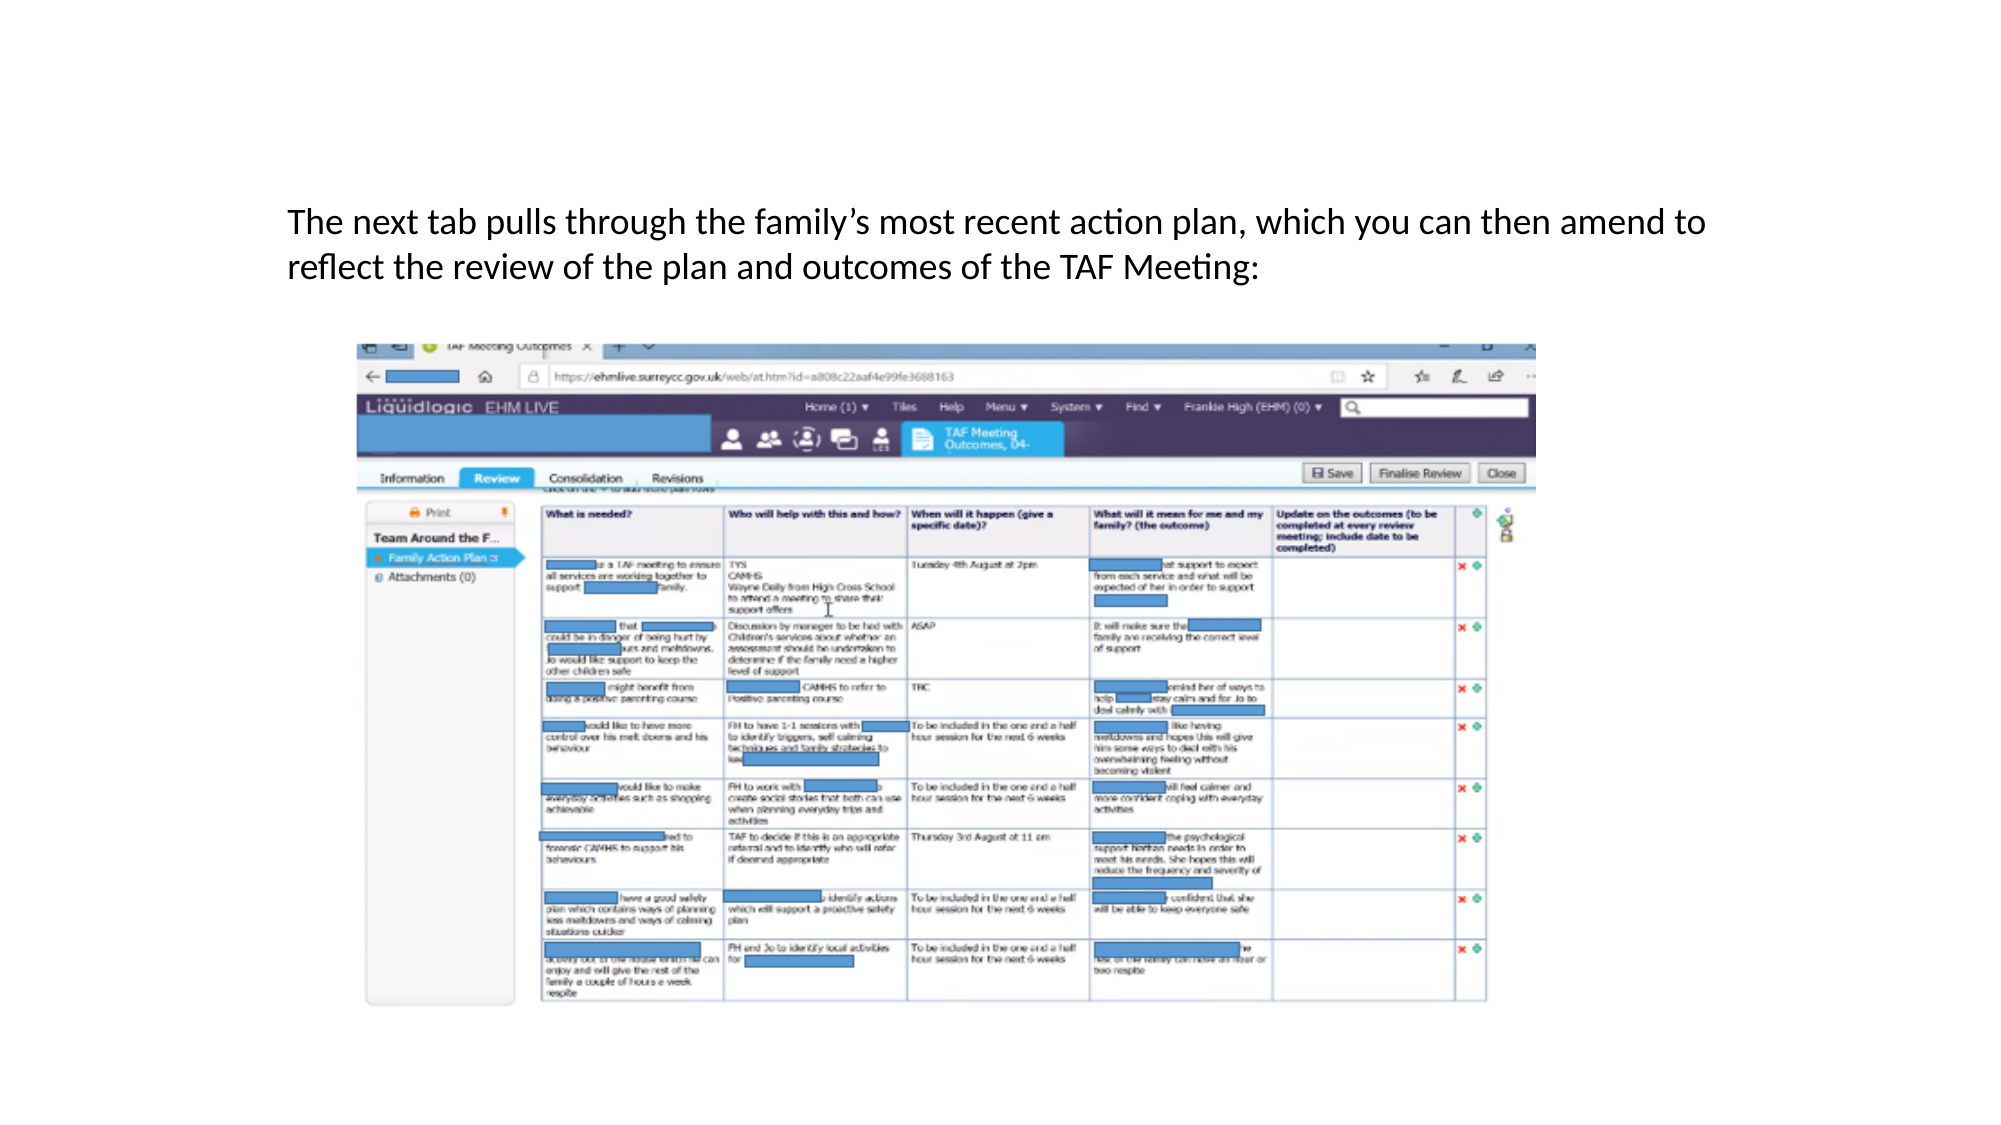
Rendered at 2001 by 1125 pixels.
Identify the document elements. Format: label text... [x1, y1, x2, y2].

picture [350, 341, 1536, 1020]
text_box The next tab pulls through the family’s most recent action plan, which you can then amend to reflect the review of the plan and outcomes of the TAF Meeting: [272, 190, 1727, 340]
